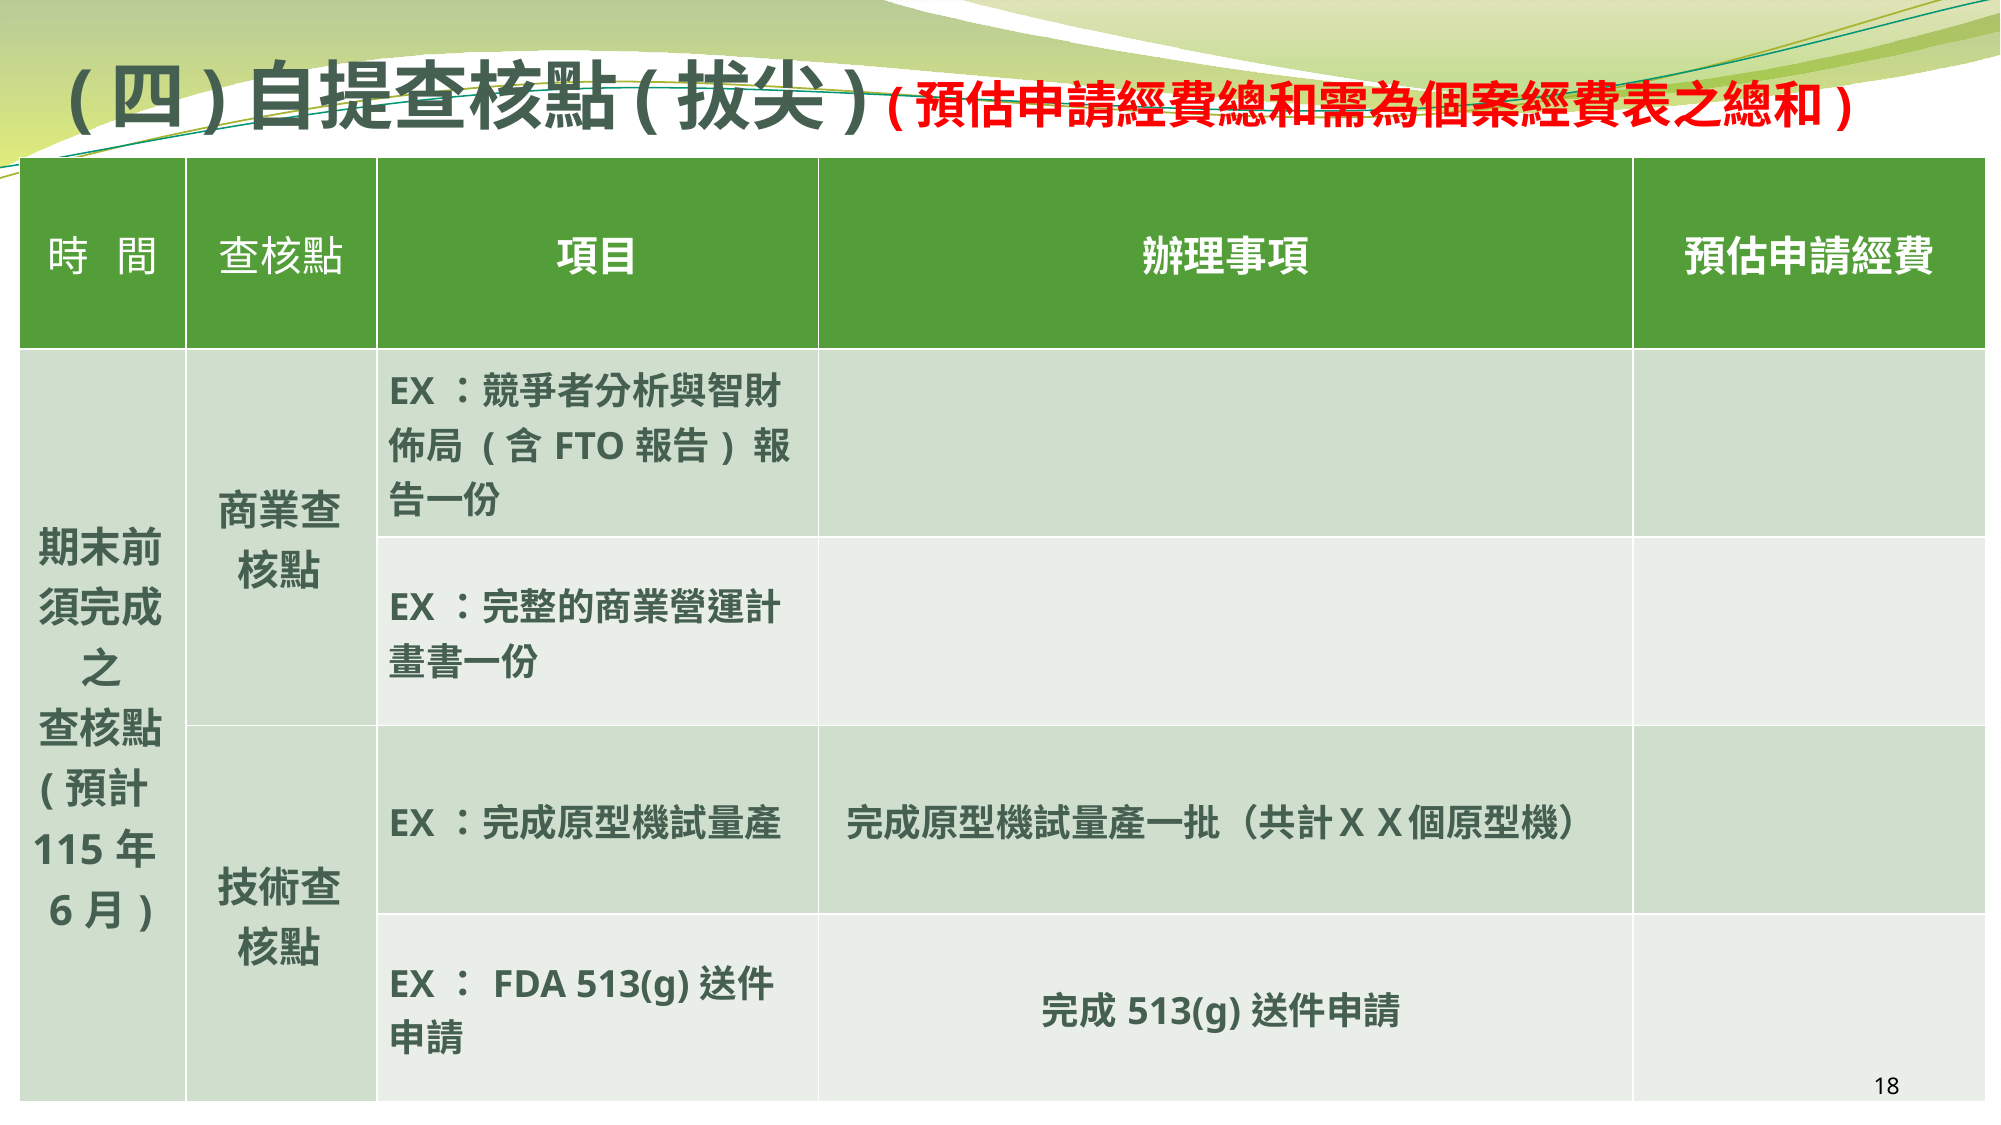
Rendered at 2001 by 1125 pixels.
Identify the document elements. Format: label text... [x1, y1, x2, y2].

table_header 預估申請經費 [1634, 158, 1985, 348]
table_header 項目 [378, 158, 818, 348]
table_cell EX：競爭者分析與智財佈局 (含FTO報告) 報告一份 [378, 350, 818, 536]
table_cell 技術查核點 [187, 726, 376, 1101]
table_cell EX：完整的商業營運計畫書一份 [378, 538, 818, 725]
table_cell 完成513(g)送件申請 [819, 915, 1632, 1101]
title (四)自提查核點(拔尖) (預估申請經費總和需為個案經費表之總和) [68, 22, 1869, 139]
slide_number 18 [1733, 1042, 1900, 1103]
table_cell 完成原型機試量產一批（共計ＸＸ個原型機） [819, 726, 1632, 913]
table_cell [1634, 915, 1985, 1101]
table_header 辦理事項 [819, 158, 1632, 348]
table_cell EX：完成原型機試量產 [378, 726, 818, 913]
table_cell [1634, 726, 1985, 913]
table_cell 期末前 須完成之 查核點 (預計115年6月) [20, 350, 185, 1101]
table_cell [819, 350, 1632, 536]
table_cell [1634, 350, 1985, 536]
table_cell [1634, 538, 1985, 725]
table_cell [819, 538, 1632, 725]
table_header 時 間 [20, 158, 185, 348]
table_header 查核點 [187, 158, 376, 348]
table_cell EX：FDA 513(g)送件申請 [378, 915, 818, 1101]
table_cell 商業查核點 [187, 350, 376, 725]
